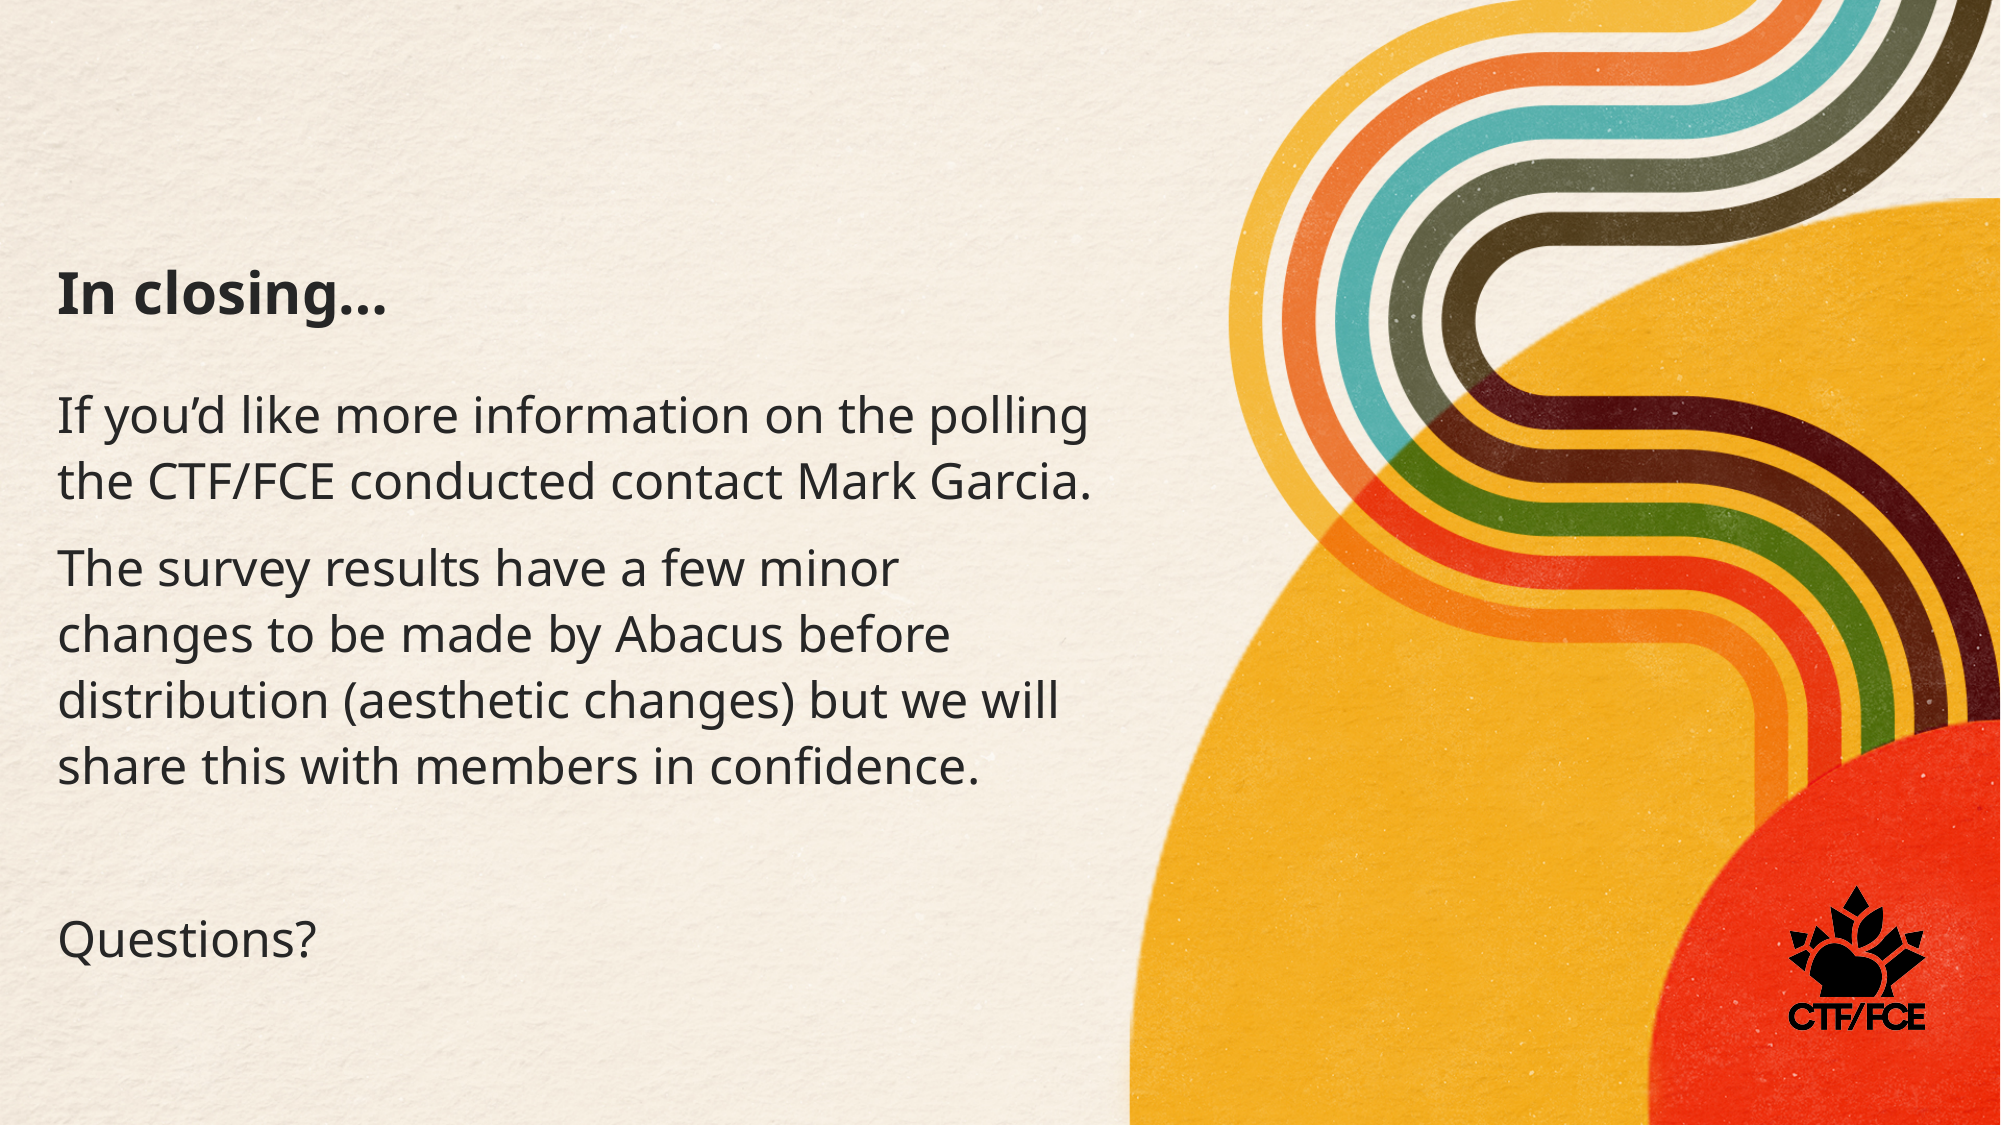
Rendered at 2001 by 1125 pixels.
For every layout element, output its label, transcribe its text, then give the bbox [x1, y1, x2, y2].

title In closing… [42, 167, 1014, 336]
picture [0, 0, 2001, 1125]
subtitle If you’d like more information on the polling the CTF/FCE conducted contact Mark Garcia. The survey results have a few minor changes to be made by Abacus before distribution (aesthetic changes) but we will share this with members in confidence. Questions? [42, 369, 1113, 1025]
